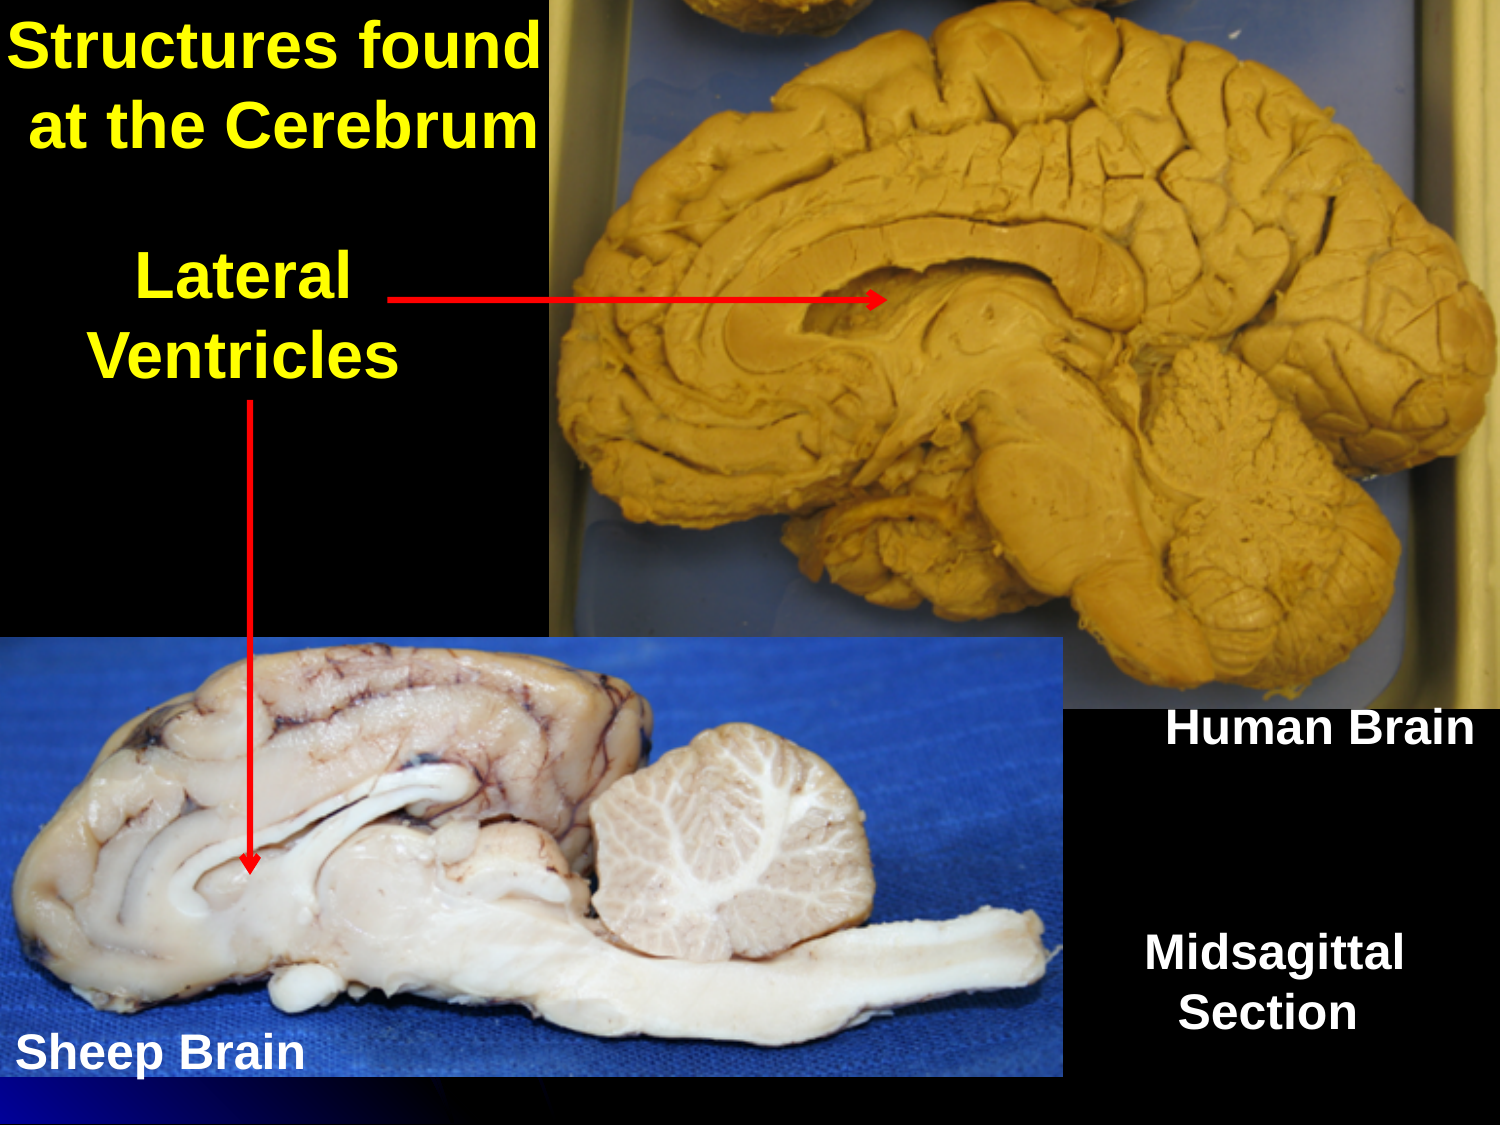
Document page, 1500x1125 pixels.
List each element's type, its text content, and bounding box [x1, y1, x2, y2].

text_box Midsagittal Section [1087, 912, 1463, 1048]
text_box Structures found at the Cerebrum [0, 0, 547, 175]
text_box Human Brain [1149, 717, 1500, 763]
picture [0, 0, 1500, 1078]
text_box Lateral Ventricles [0, 224, 500, 400]
